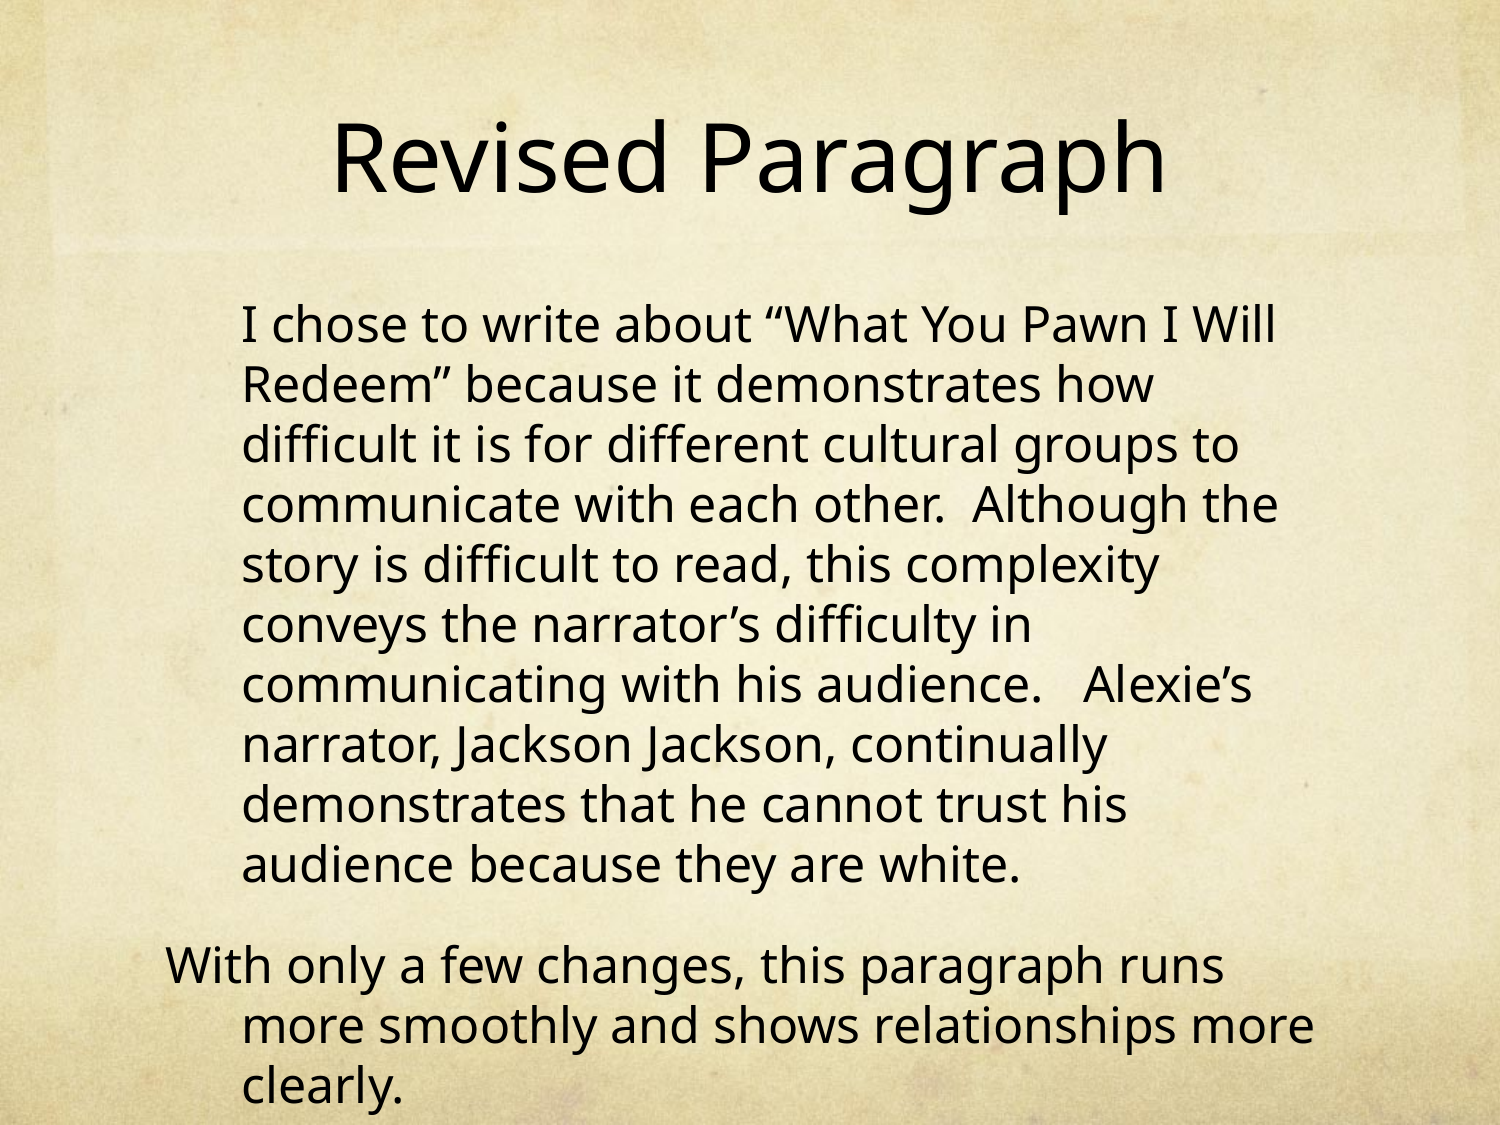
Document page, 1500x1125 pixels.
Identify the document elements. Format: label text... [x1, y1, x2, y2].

title Revised Paragraph [150, 82, 1350, 225]
list I chose to write about “What You Pawn I Will Redeem” because it demonstrates how difficult it is for different cultural groups to communicate with each other. Although the story is difficult to read, this complexity conveys the narrator’s difficulty in communicating with his audience. Alexie’s narrator, Jackson Jackson, continually demonstrates that he cannot trust his audience because they are white. With only a few changes, this paragraph runs more smoothly and shows relationships more clearly. [150, 284, 1350, 950]
picture [0, 0, 1500, 1125]
